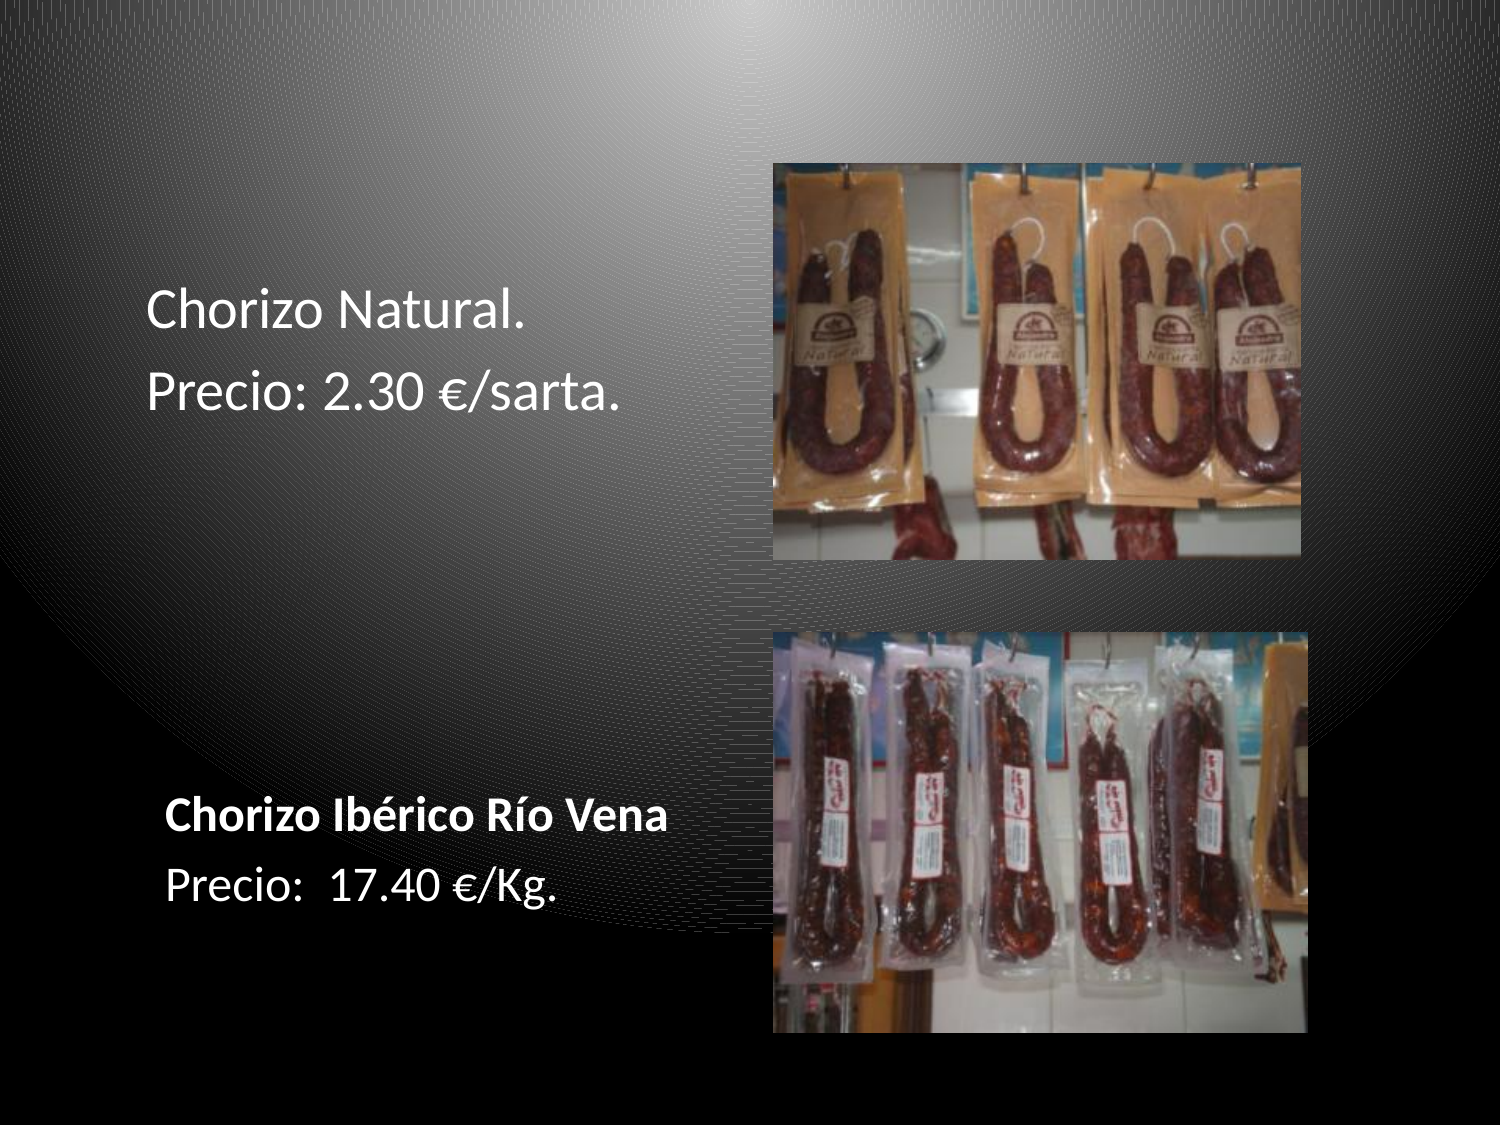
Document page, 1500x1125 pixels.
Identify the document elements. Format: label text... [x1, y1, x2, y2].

picture [773, 632, 1308, 1034]
list Chorizo Natural. Precio: 2.30 €/sarta. Chorizo Ibérico Río Vena Precio: 17.40 €/Kg. [75, 262, 738, 1005]
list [773, 163, 1301, 560]
